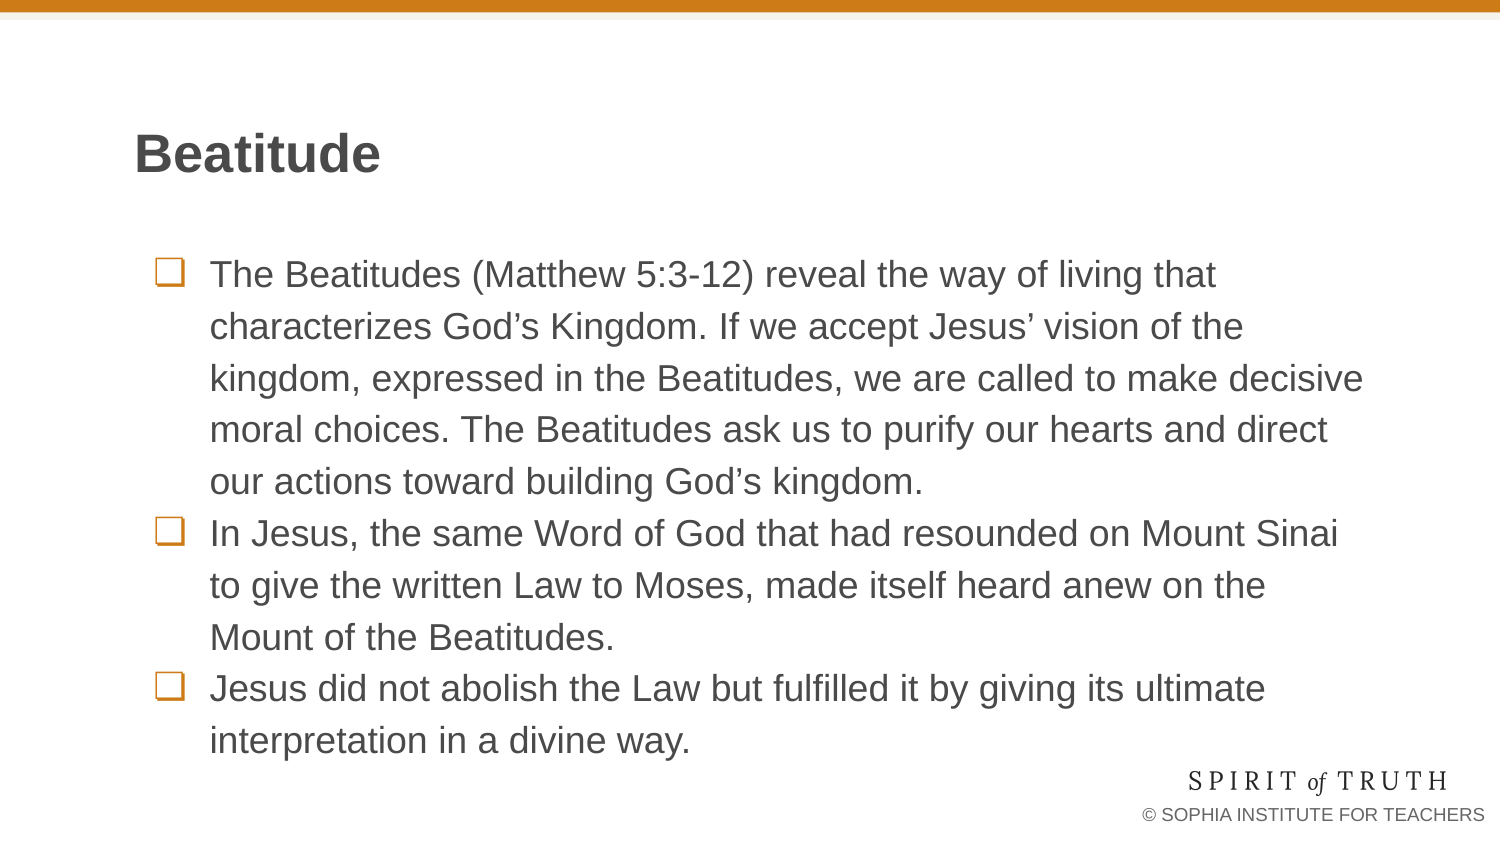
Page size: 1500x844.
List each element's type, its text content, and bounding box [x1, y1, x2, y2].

title Beatitude [119, 103, 1381, 192]
picture [1186, 768, 1449, 797]
list The Beatitudes (Matthew 5:3-12) reveal the way of living that characterizes God’s Kingdom. If we accept Jesus’ vision of the kingdom, expressed in the Beatitudes, we are called to make decisive moral choices. The Beatitudes ask us to purify our hearts and direct our actions toward building God’s kingdom. In Jesus, the same Word of God that had resounded on Mount Sinai to give the written Law to Moses, made itself heard anew on the Mount of the Beatitudes. Jesus did not abolish the Law but fulfilled it by giving its ultimate interpretation in a divine way. [119, 228, 1381, 755]
